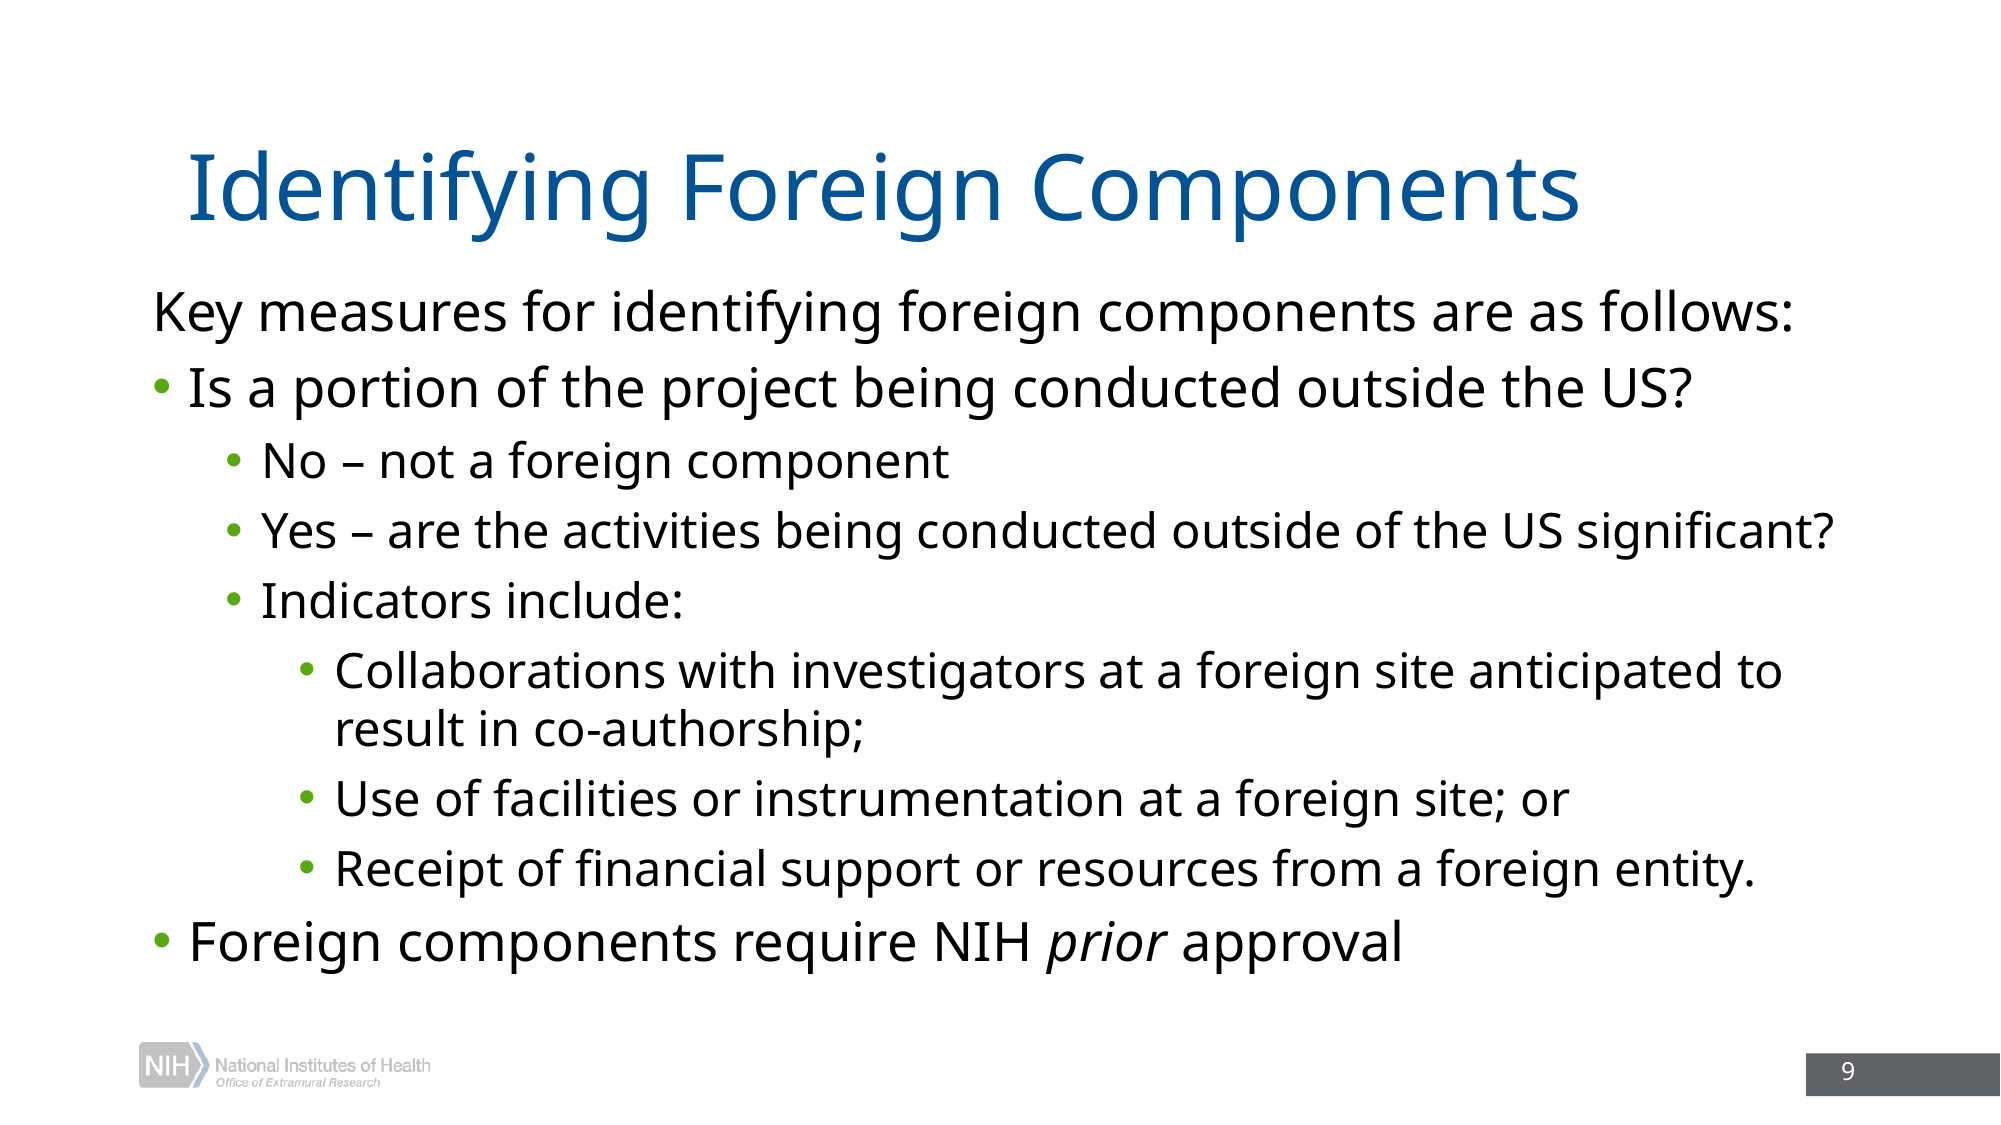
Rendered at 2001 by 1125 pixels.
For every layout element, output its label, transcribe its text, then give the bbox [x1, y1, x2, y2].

title Identifying Foreign Components [172, 82, 1898, 300]
picture [139, 1073, 430, 1088]
list Key measures for identifying foreign components are as follows: Is a portion of the project being conducted outside the US? No – not a foreign component Yes – are the activities being conducted outside of the US significant? Indicators include: Collaborations with investigators at a foreign site anticipated to result in co-authorship; Use of facilities or instrumentation at a foreign site; or Receipt of financial support or resources from a foreign entity. Foreign components require NIH prior approval [137, 269, 1863, 1073]
slide_number 9 [1419, 1042, 1870, 1103]
